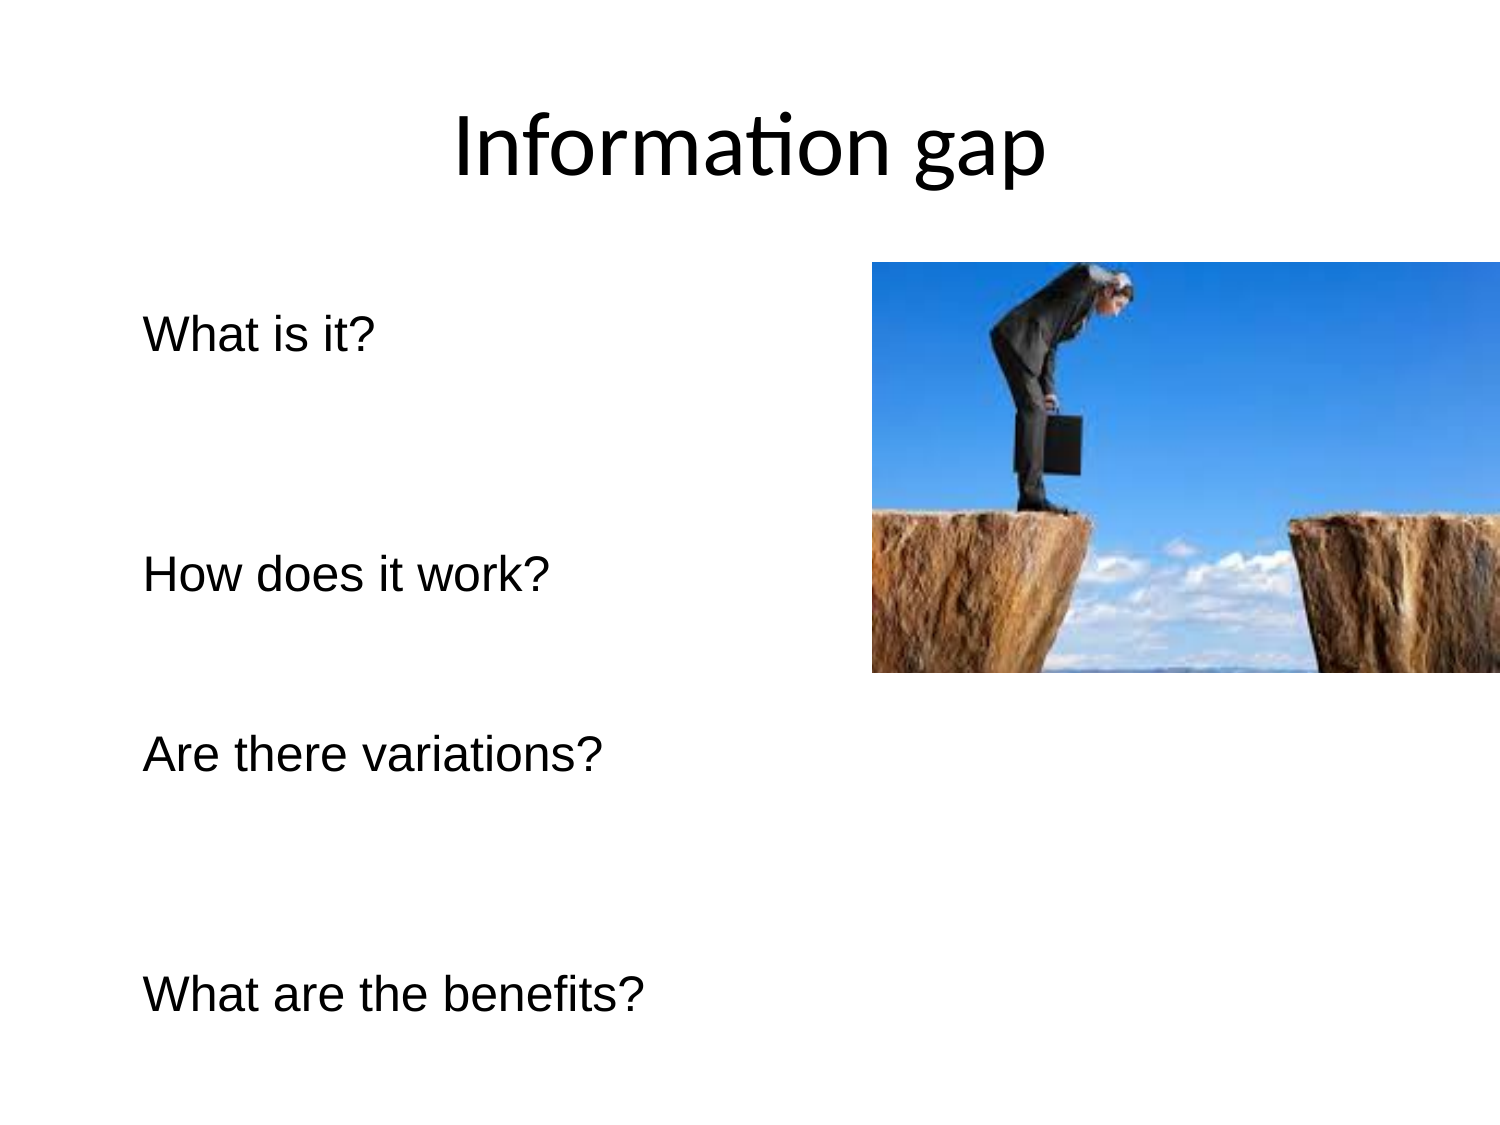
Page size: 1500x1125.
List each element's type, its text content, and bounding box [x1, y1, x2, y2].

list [871, 262, 1500, 673]
title Information gap [75, 45, 1425, 233]
text_box What is it? How does it work? Are there variations? What are the benefits? Are there problems? [127, 294, 845, 1125]
